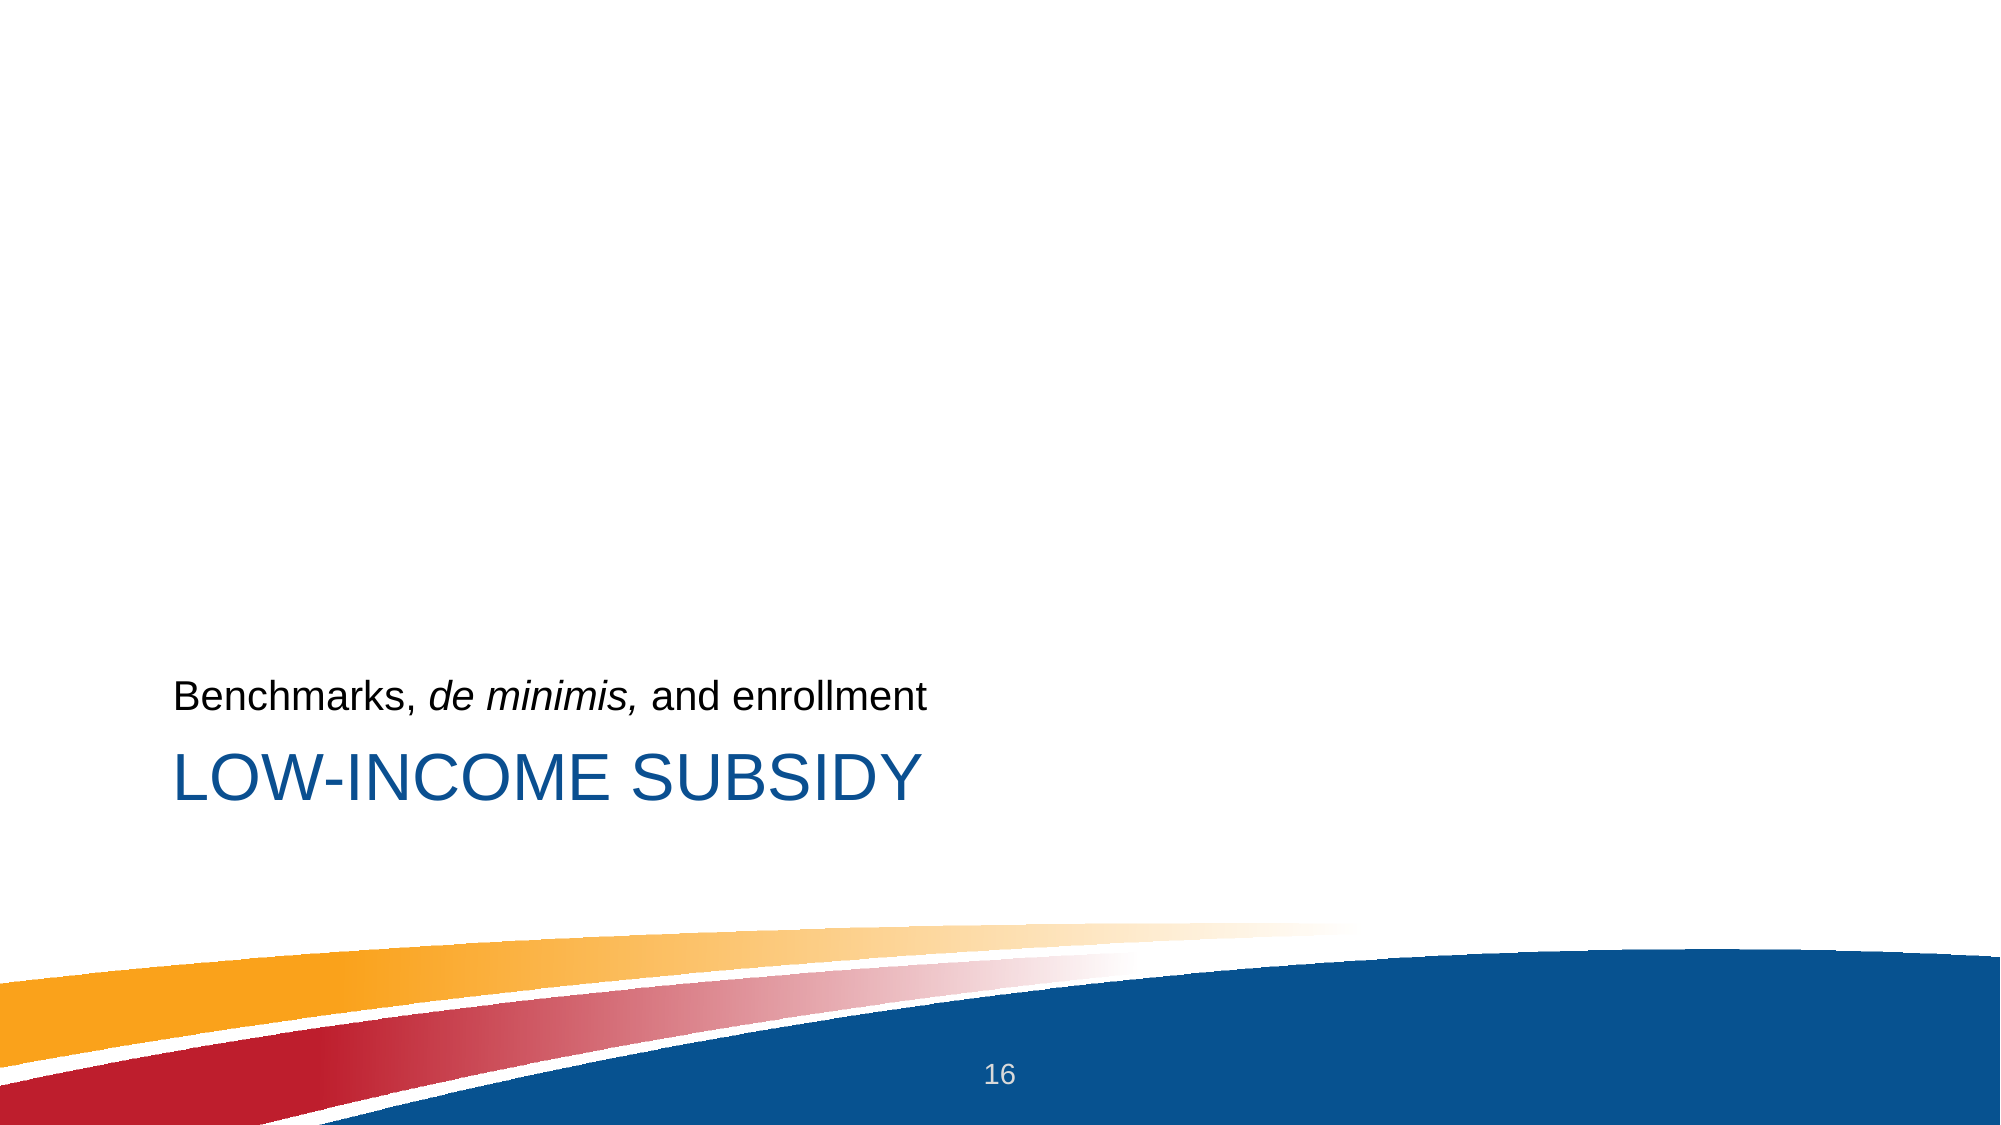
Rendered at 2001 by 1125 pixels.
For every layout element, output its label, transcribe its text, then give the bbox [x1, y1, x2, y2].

slide_number 16 [766, 1042, 1234, 1103]
list Benchmarks, de minimis, and enrollment [157, 480, 1858, 726]
picture [0, 875, 2000, 1125]
title Low-Income Subsidy [157, 726, 1858, 900]
